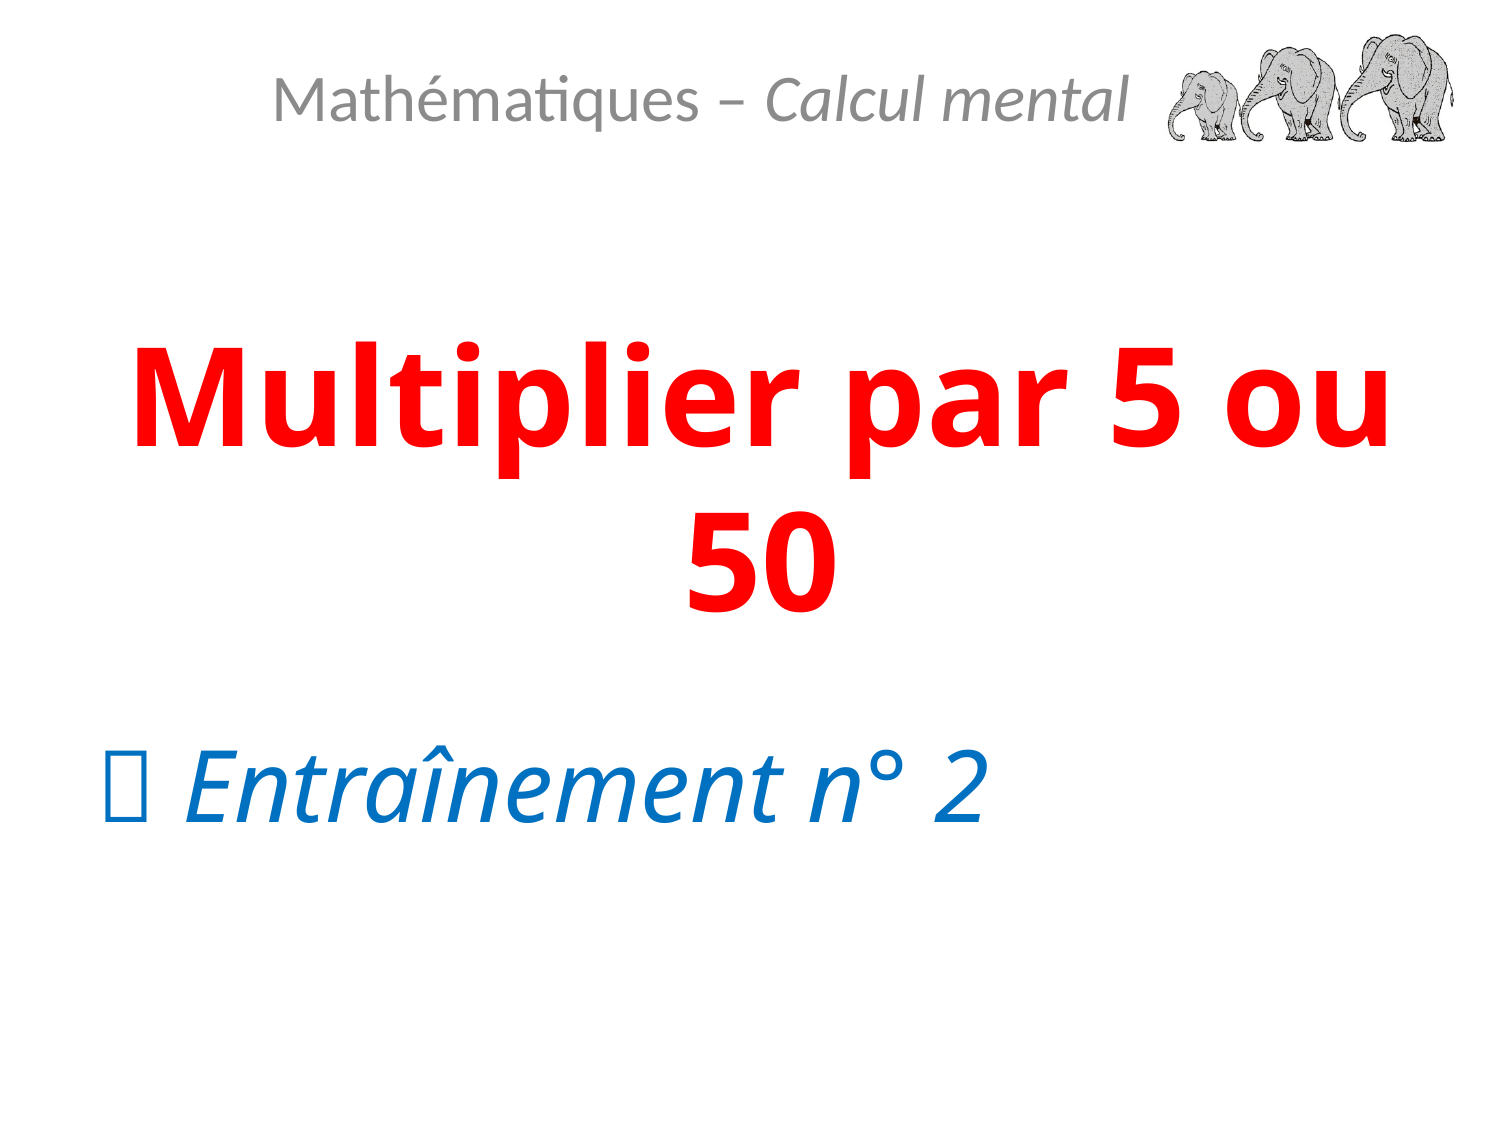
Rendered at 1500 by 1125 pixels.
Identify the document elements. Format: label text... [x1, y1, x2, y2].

subtitle Mathématiques – Calcul mental [175, 46, 1226, 164]
picture [1163, 30, 1459, 146]
title Multiplier par 5 ou 50 [64, 290, 1459, 657]
text_box  Entraînement n° 2 [82, 714, 1407, 850]
